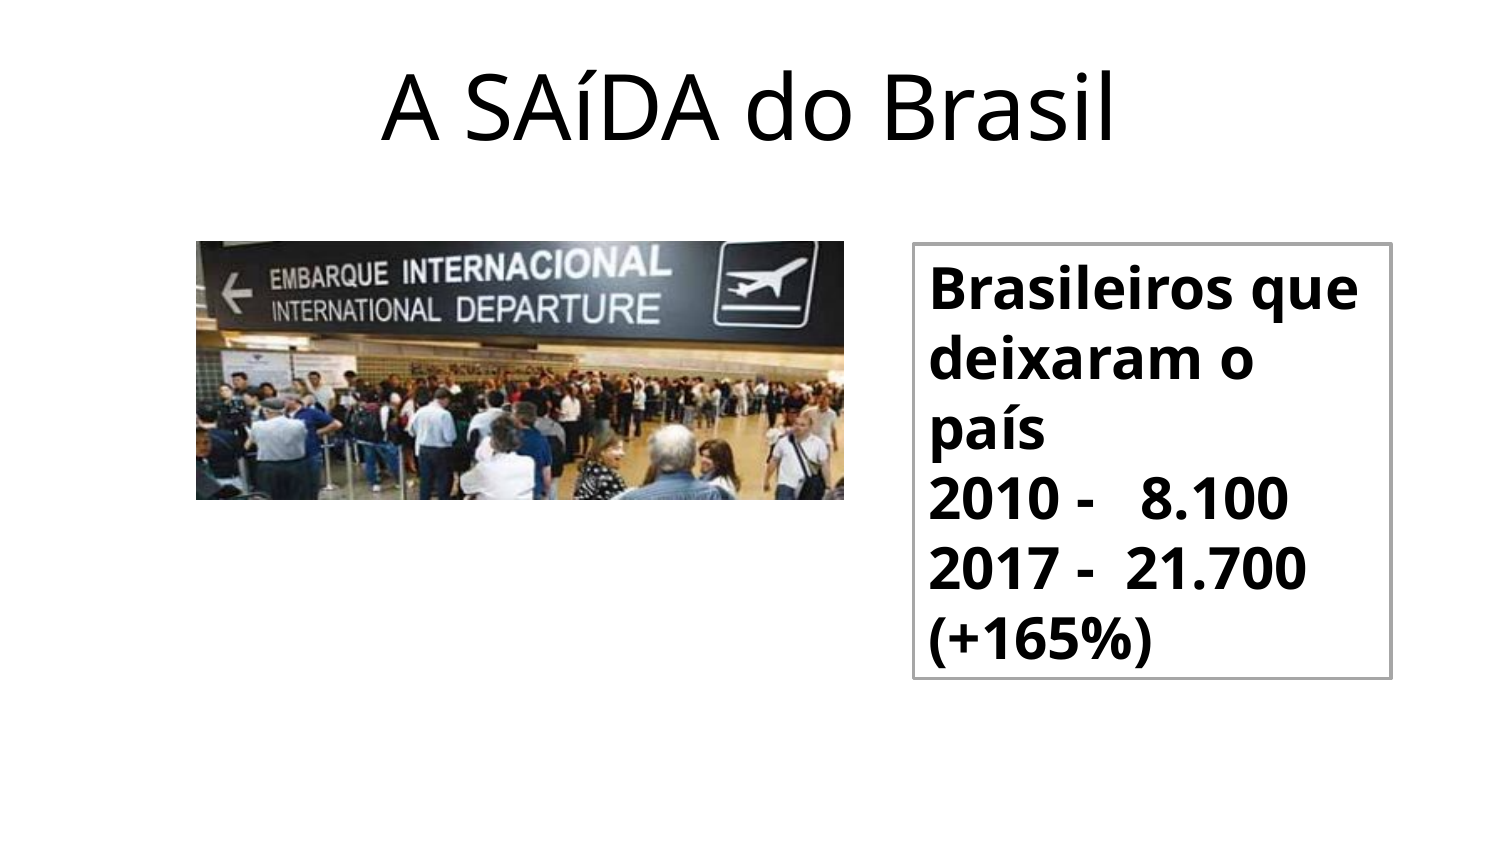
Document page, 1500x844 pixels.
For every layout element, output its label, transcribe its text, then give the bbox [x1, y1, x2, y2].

text_box Brasileiros que deixaram o país 2010 - 8.100 2017 - 21.700 (+165%) [913, 243, 1392, 679]
picture [196, 241, 844, 500]
title A SAíDA do Brasil [99, 33, 1400, 175]
